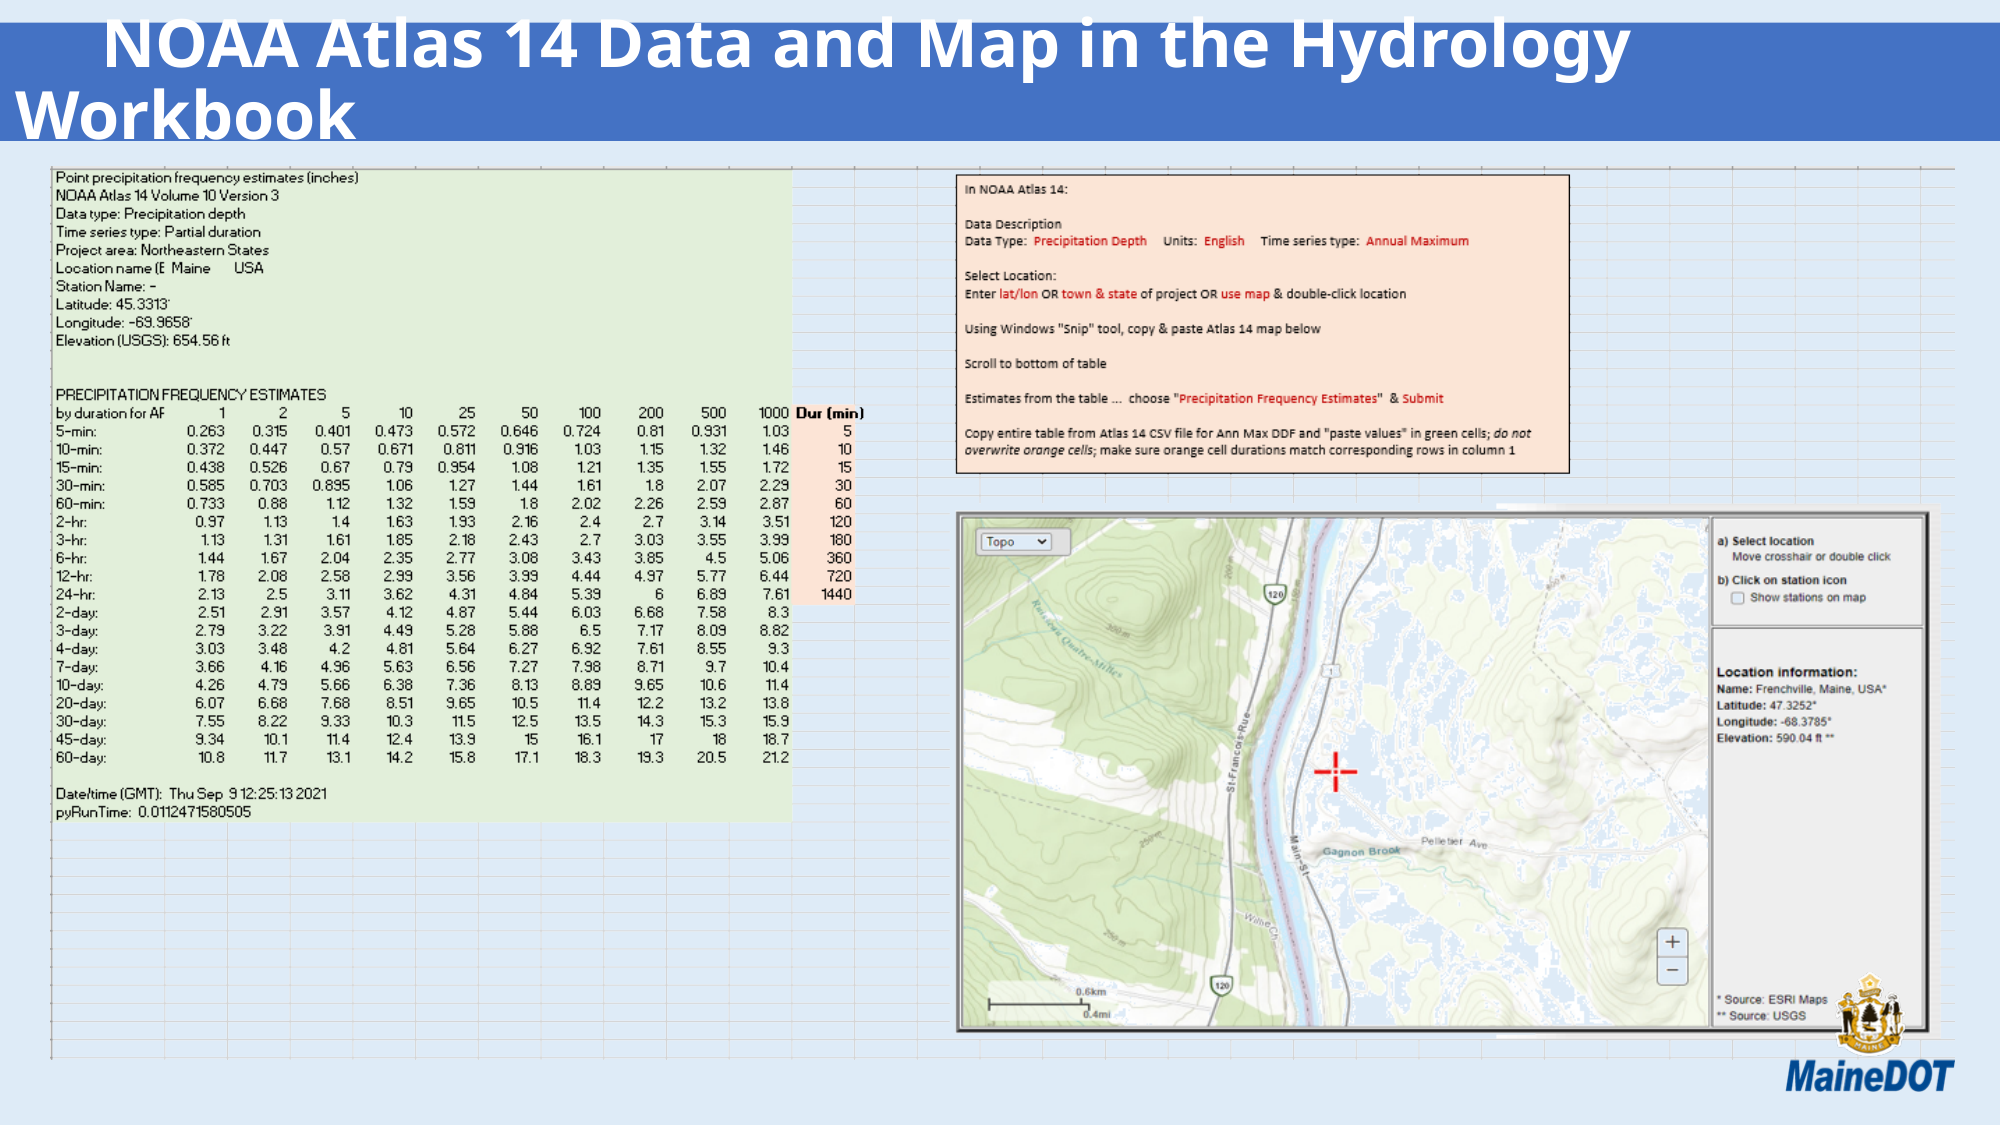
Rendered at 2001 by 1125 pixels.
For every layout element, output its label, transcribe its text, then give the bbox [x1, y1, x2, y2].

title NOAA Atlas 14 Data and Map in the Hydrology Workbook [0, 22, 2000, 141]
picture [50, 166, 1955, 1100]
